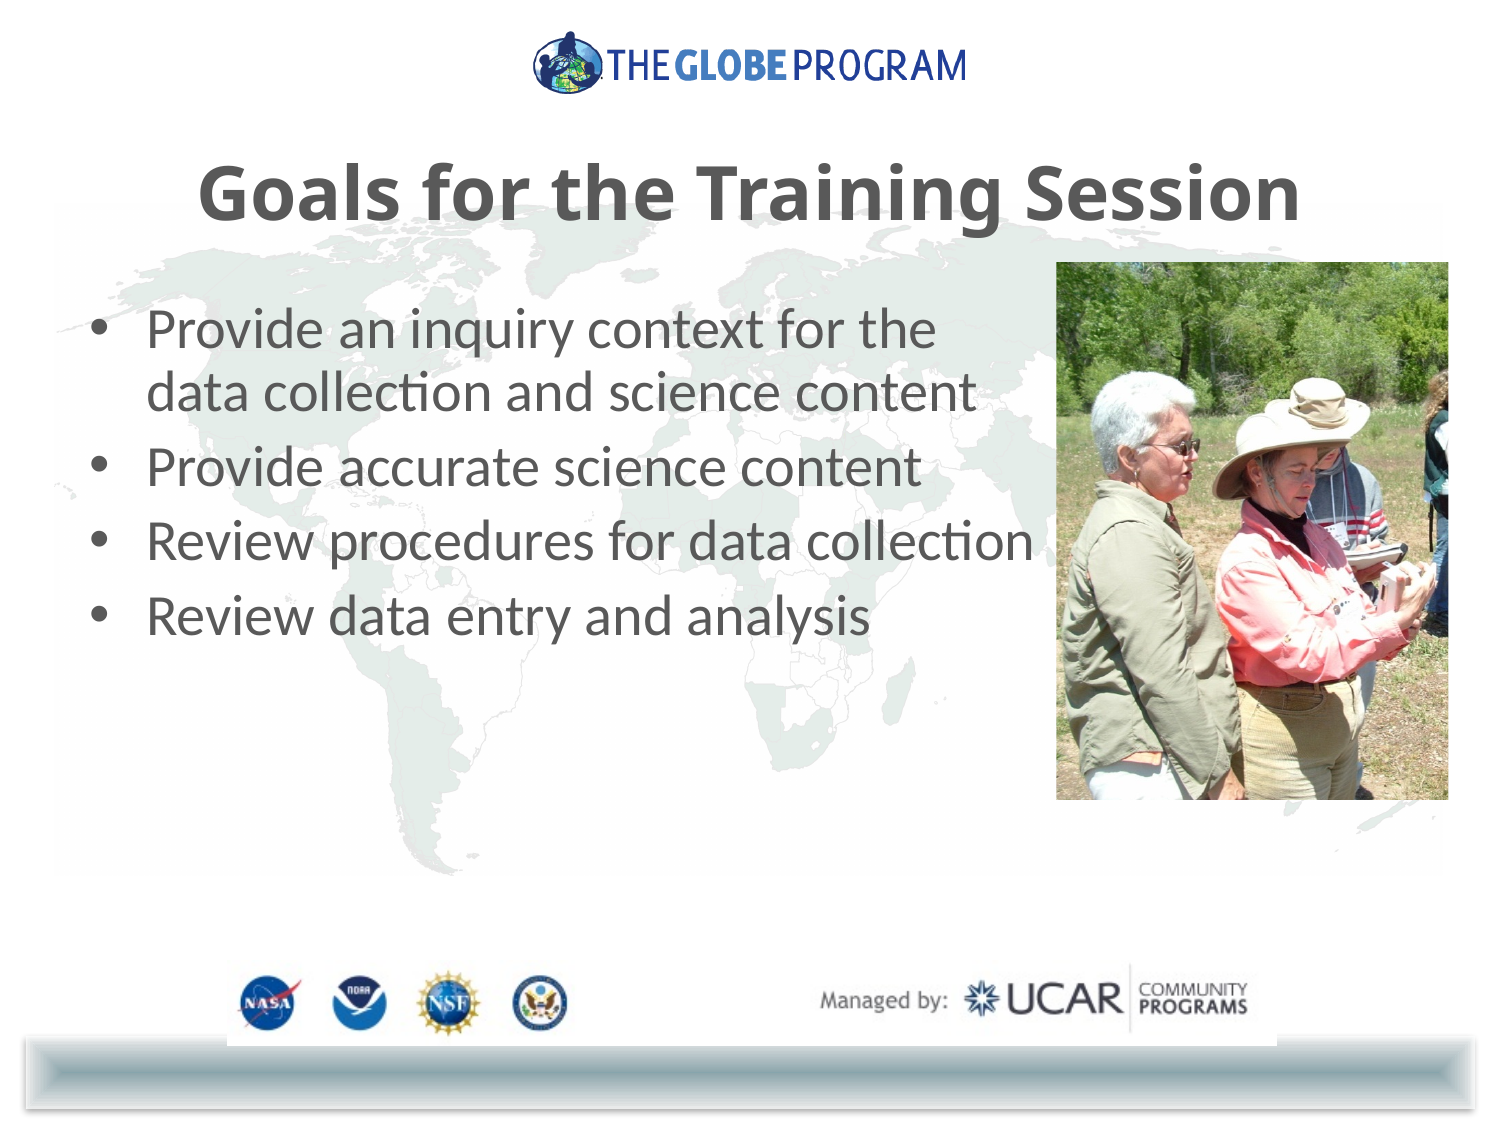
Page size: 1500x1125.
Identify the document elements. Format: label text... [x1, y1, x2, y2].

text_box Provide an inquiry context for the data collection and science content Provide accurate science content Review procedures for data collection Review data entry and analysis [74, 290, 1050, 697]
title Goals for the Training Session [75, 119, 1425, 263]
picture [526, 24, 975, 100]
picture [1055, 262, 1449, 801]
picture [227, 960, 1277, 1046]
